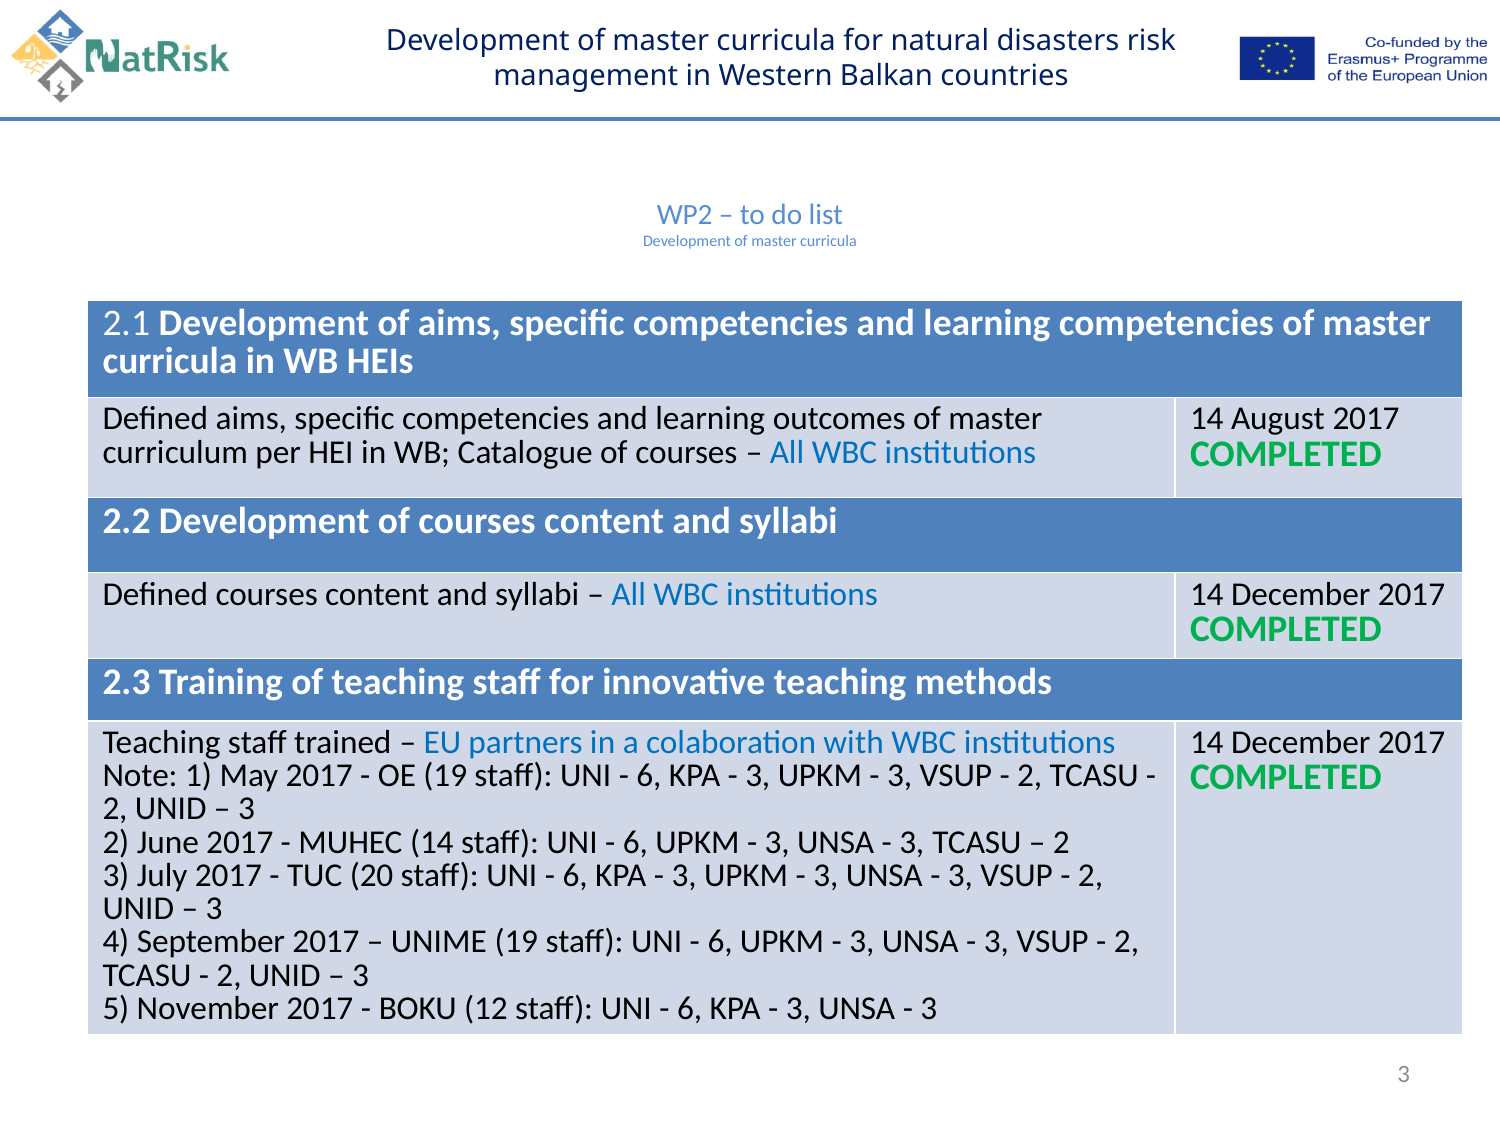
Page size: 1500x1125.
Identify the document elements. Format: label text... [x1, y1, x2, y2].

table_cell Teaching staff trained – EU partners in a colaboration with WBC institutions Note: 1) May 2017 - OE (19 staff): UNI - 6, KPA - 3, UPKM - 3, VSUP - 2, TCASU - 2, UNID – 3 2) June 2017 - MUHEC (14 staff): UNI - 6, UPKM - 3, UNSA - 3, TCASU – 2 3) July 2017 - TUC (20 staff): UNI - 6, KPA - 3, UPKM - 3, UNSA - 3, VSUP - 2, UNID – 3 4) September 2017 – UNIME (19 staff): UNI - 6, UPKM - 3, UNSA - 3, VSUP - 2, TCASU - 2, UNID – 3 5) November 2017 - BOKU (12 staff): UNI - 6, KPA - 3, UNSA - 3 [88, 722, 1174, 1034]
table_cell 2.3 Training of teaching staff for innovative teaching methods [88, 659, 1462, 720]
table_cell Defined courses content and syllabi – All WBC institutions [88, 573, 1174, 658]
slide_number 3 [1074, 1042, 1425, 1103]
picture [1224, 24, 1500, 93]
table_cell Defined aims, specific competencies and learning outcomes of master curriculum per HEI in WB; Catalogue of courses – All WBC institutions [88, 398, 1174, 497]
title WP2 – to do list Development of master curricula [37, 187, 1463, 258]
table_cell 14 August 2017 COMPLETED [1176, 398, 1462, 497]
table_header 2.1 Development of aims, specific competencies and learning competencies of master curricula in WB HEIs [88, 301, 1462, 397]
picture [0, 0, 238, 113]
table_cell 2.2 Development of courses content and syllabi [88, 498, 1462, 572]
text_box Development of master curricula for natural disasters risk management in Western Balkan countries [324, 24, 1223, 88]
table_cell 14 December 2017 COMPLETED [1176, 573, 1462, 658]
table_cell 14 December 2017 COMPLETED [1176, 722, 1462, 1034]
